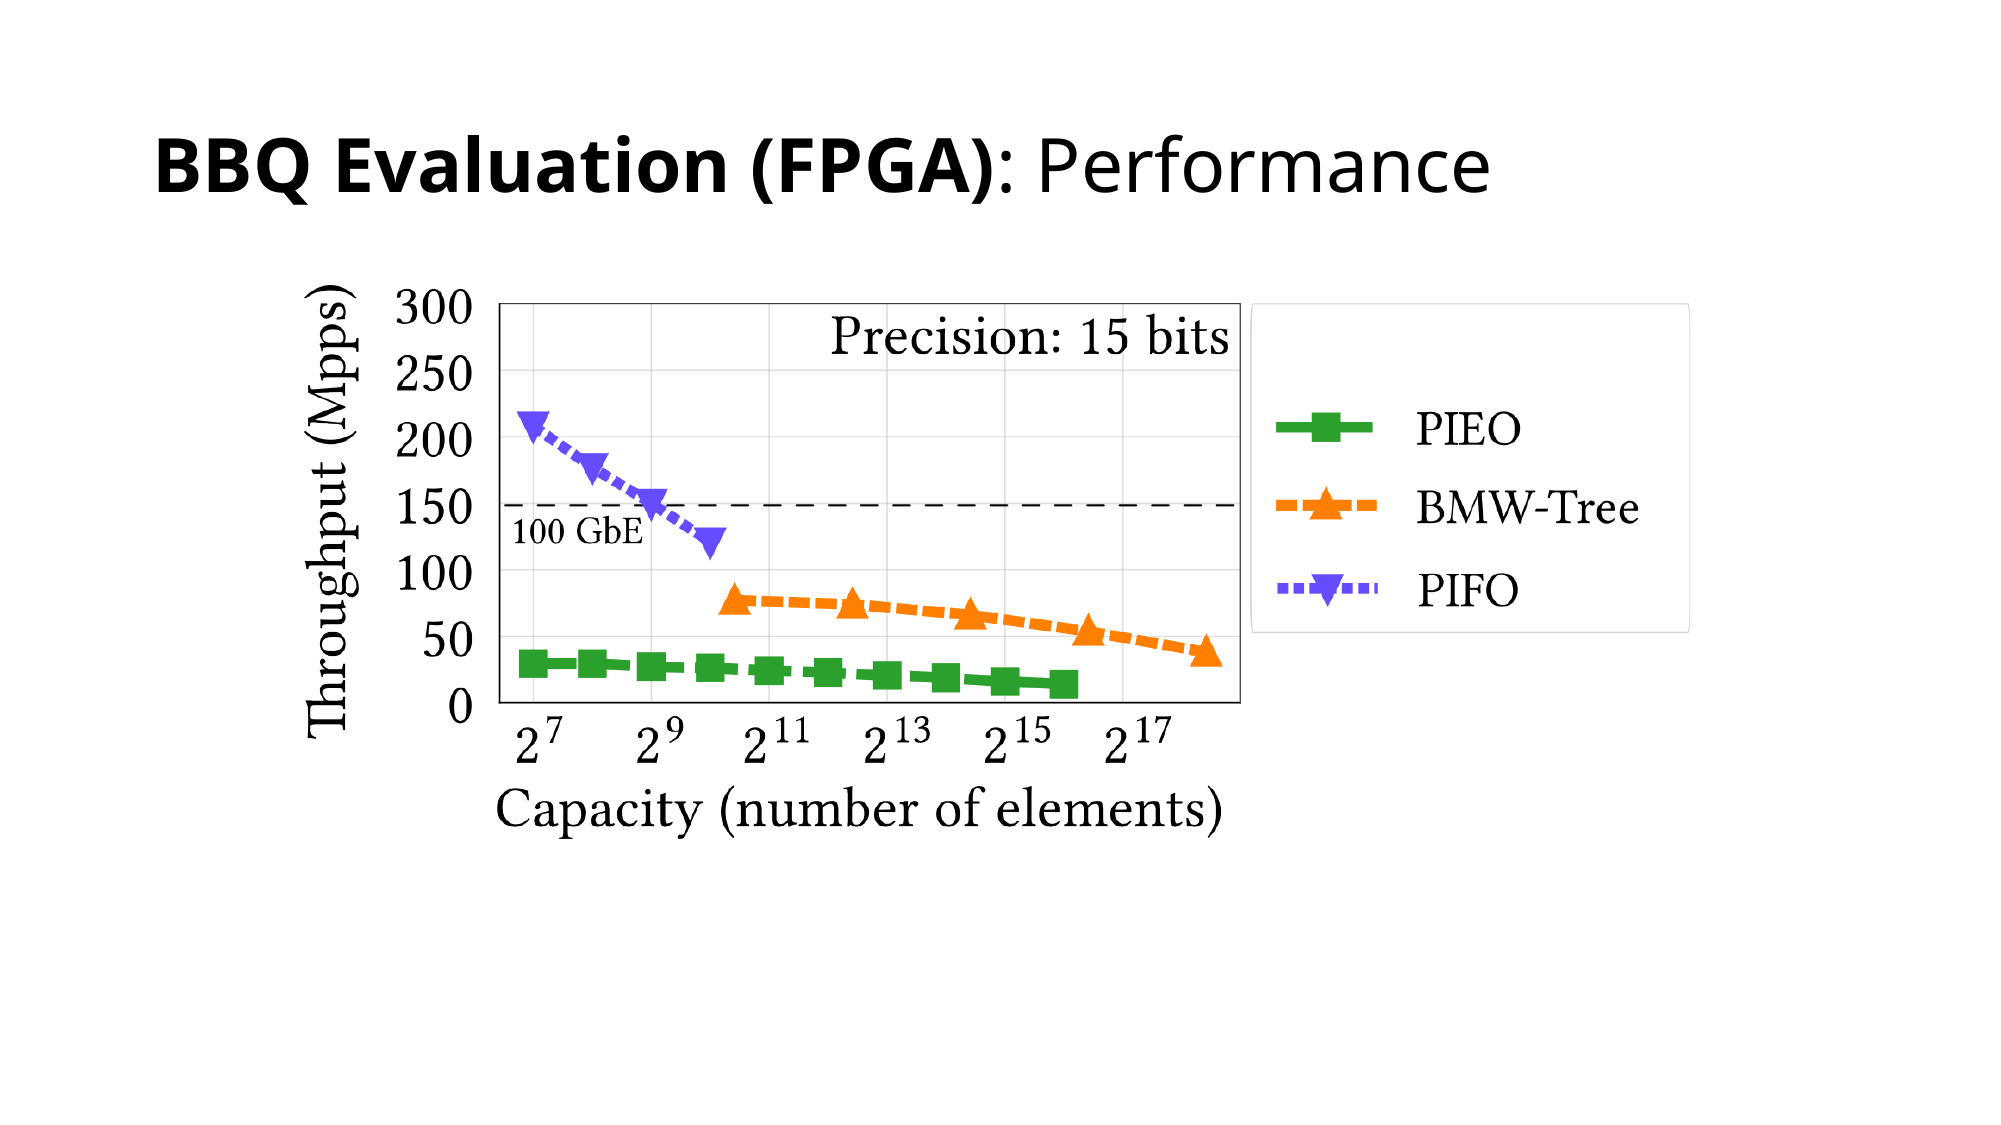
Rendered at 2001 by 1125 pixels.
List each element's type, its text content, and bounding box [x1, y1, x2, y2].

title BBQ Evaluation (FPGA): Performance [137, 59, 1863, 278]
picture [304, 285, 1696, 840]
